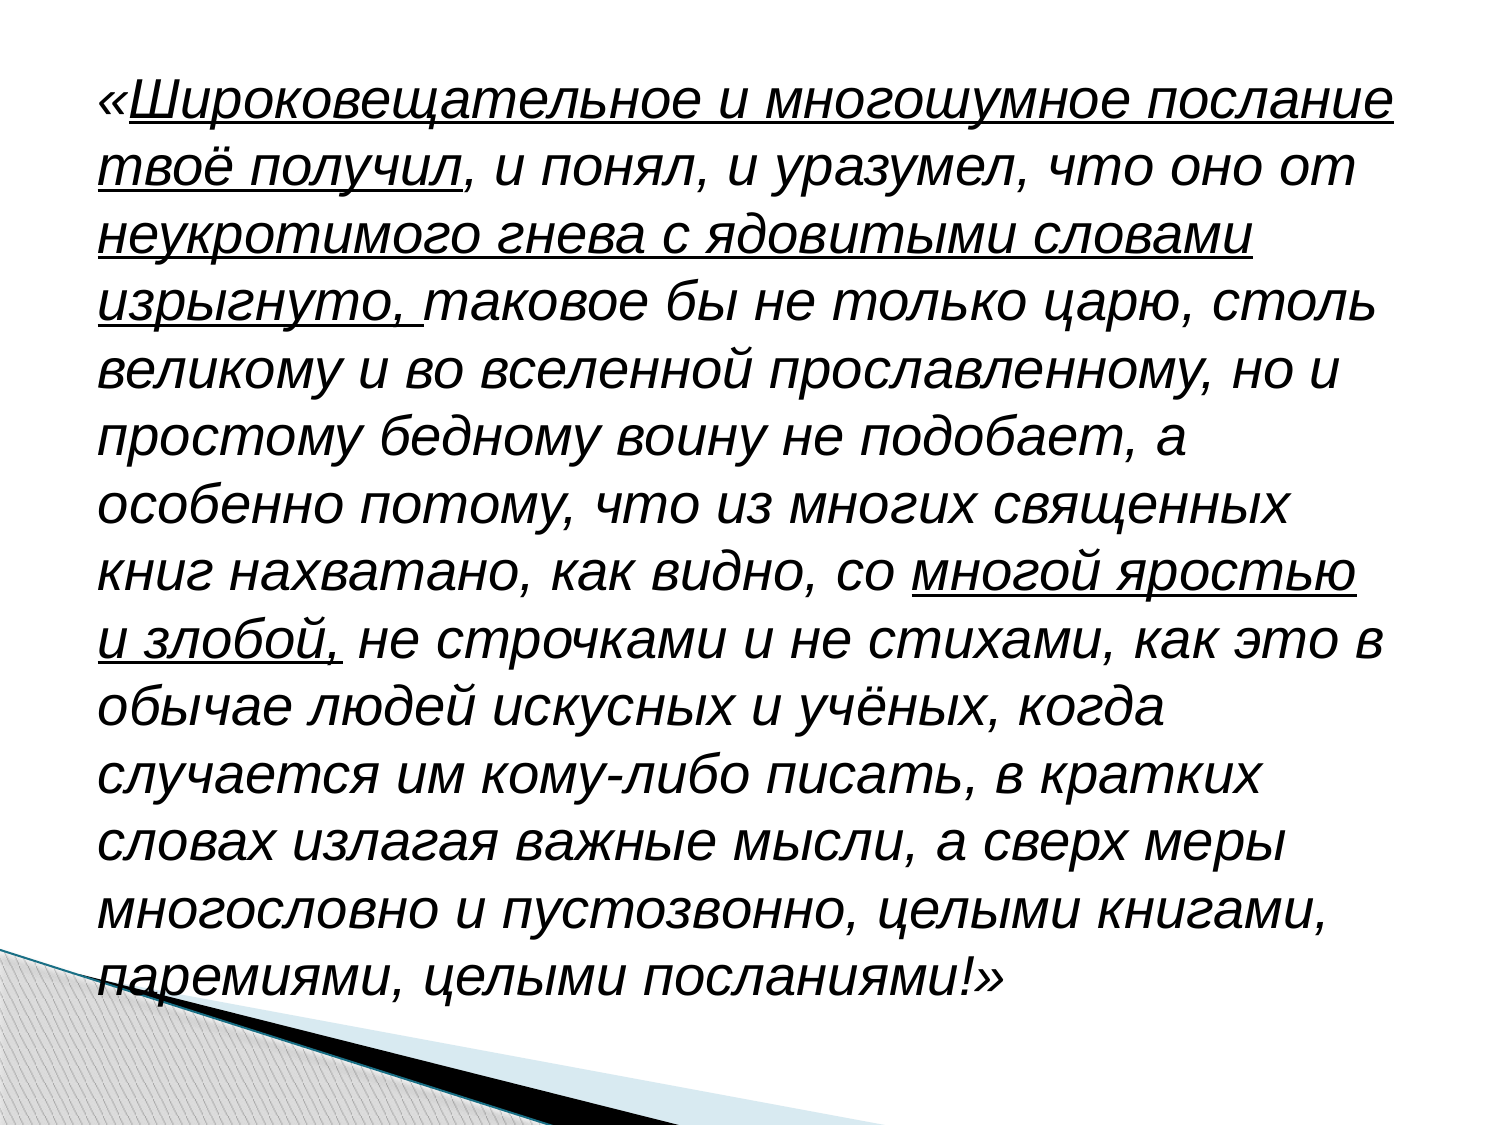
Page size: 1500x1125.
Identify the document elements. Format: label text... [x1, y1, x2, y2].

list «Широковещательное и многошумное послание твоё получил, и понял, и уразумел, что оно от неукротимого гнева с ядовитыми словами изрыгнуто, таковое бы не только царю, столь великому и во вселенной прославленному, но и простому бедному воину не подобает, а особенно потому, что из многих священных книг нахватано, как видно, со многой яростью и злобой, не строчками и не стихами, как это в обычае людей искусных и учёных, когда случается им кому-либо писать, в кратких словах излагая важные мысли, а сверх меры многословно и пустозвонно, целыми книгами, паремиями, целыми посланиями!» [64, 54, 1415, 1071]
